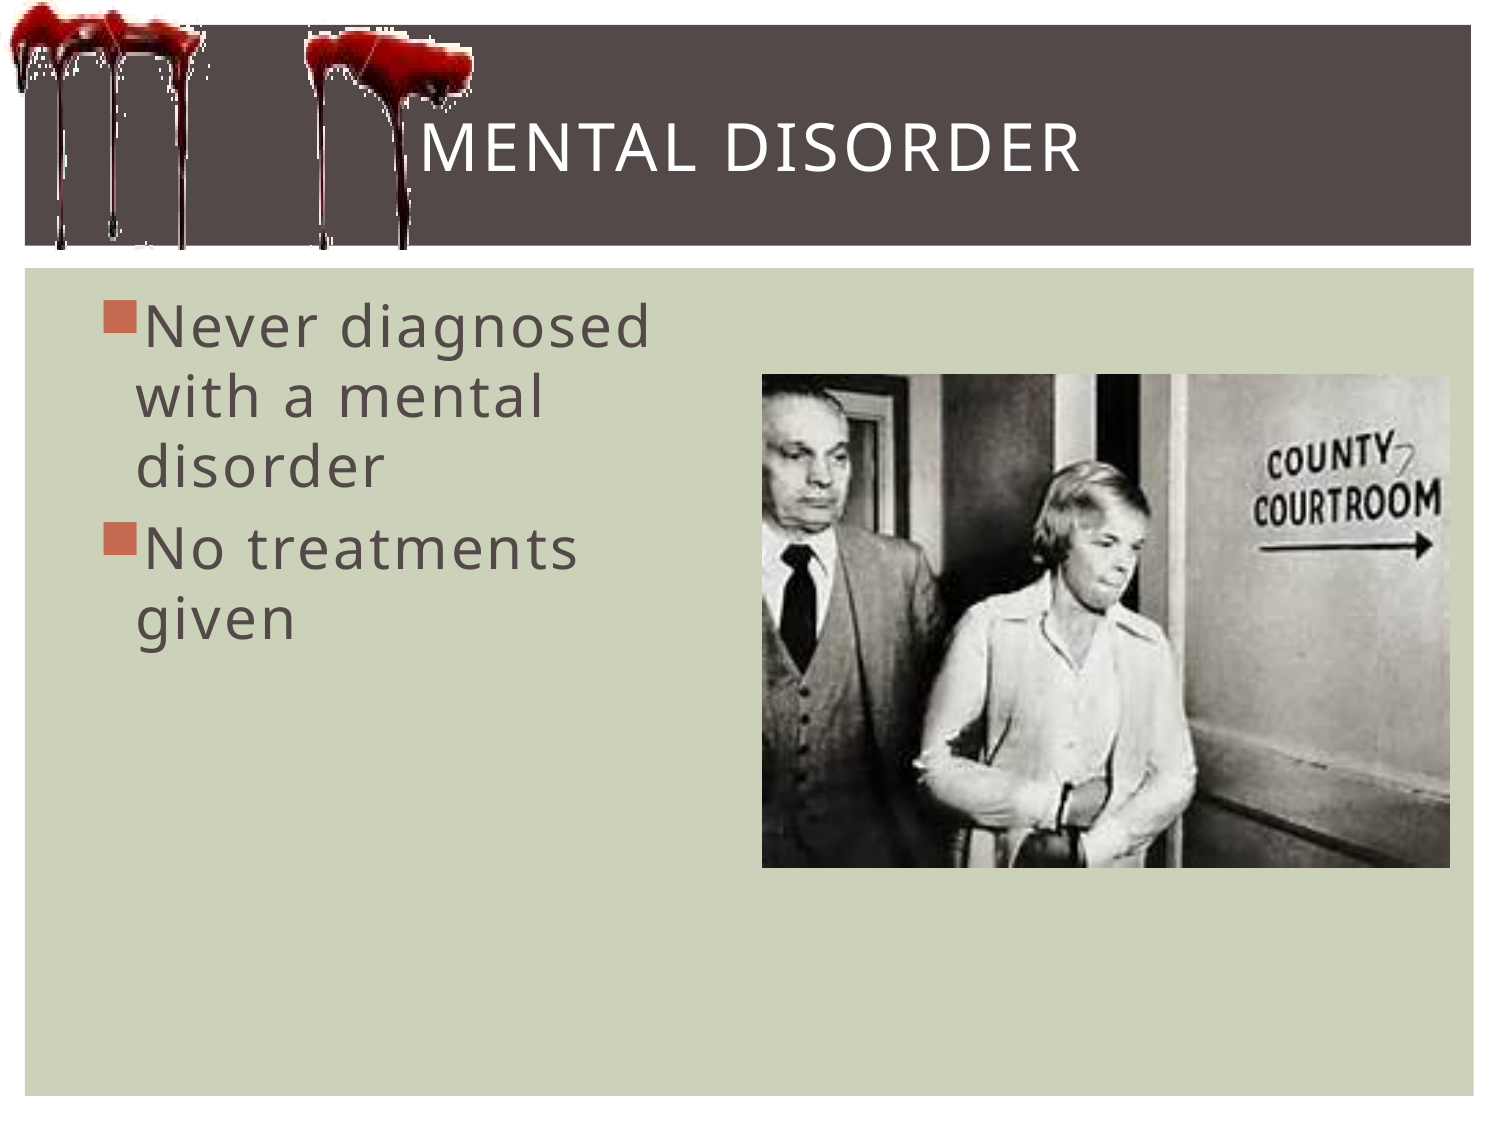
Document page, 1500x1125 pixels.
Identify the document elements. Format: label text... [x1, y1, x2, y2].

picture [0, 0, 544, 251]
picture [762, 374, 1451, 868]
list Never diagnosed with a mental disorder No treatments given [75, 281, 738, 1005]
title Mental disorder [547, 58, 1438, 232]
